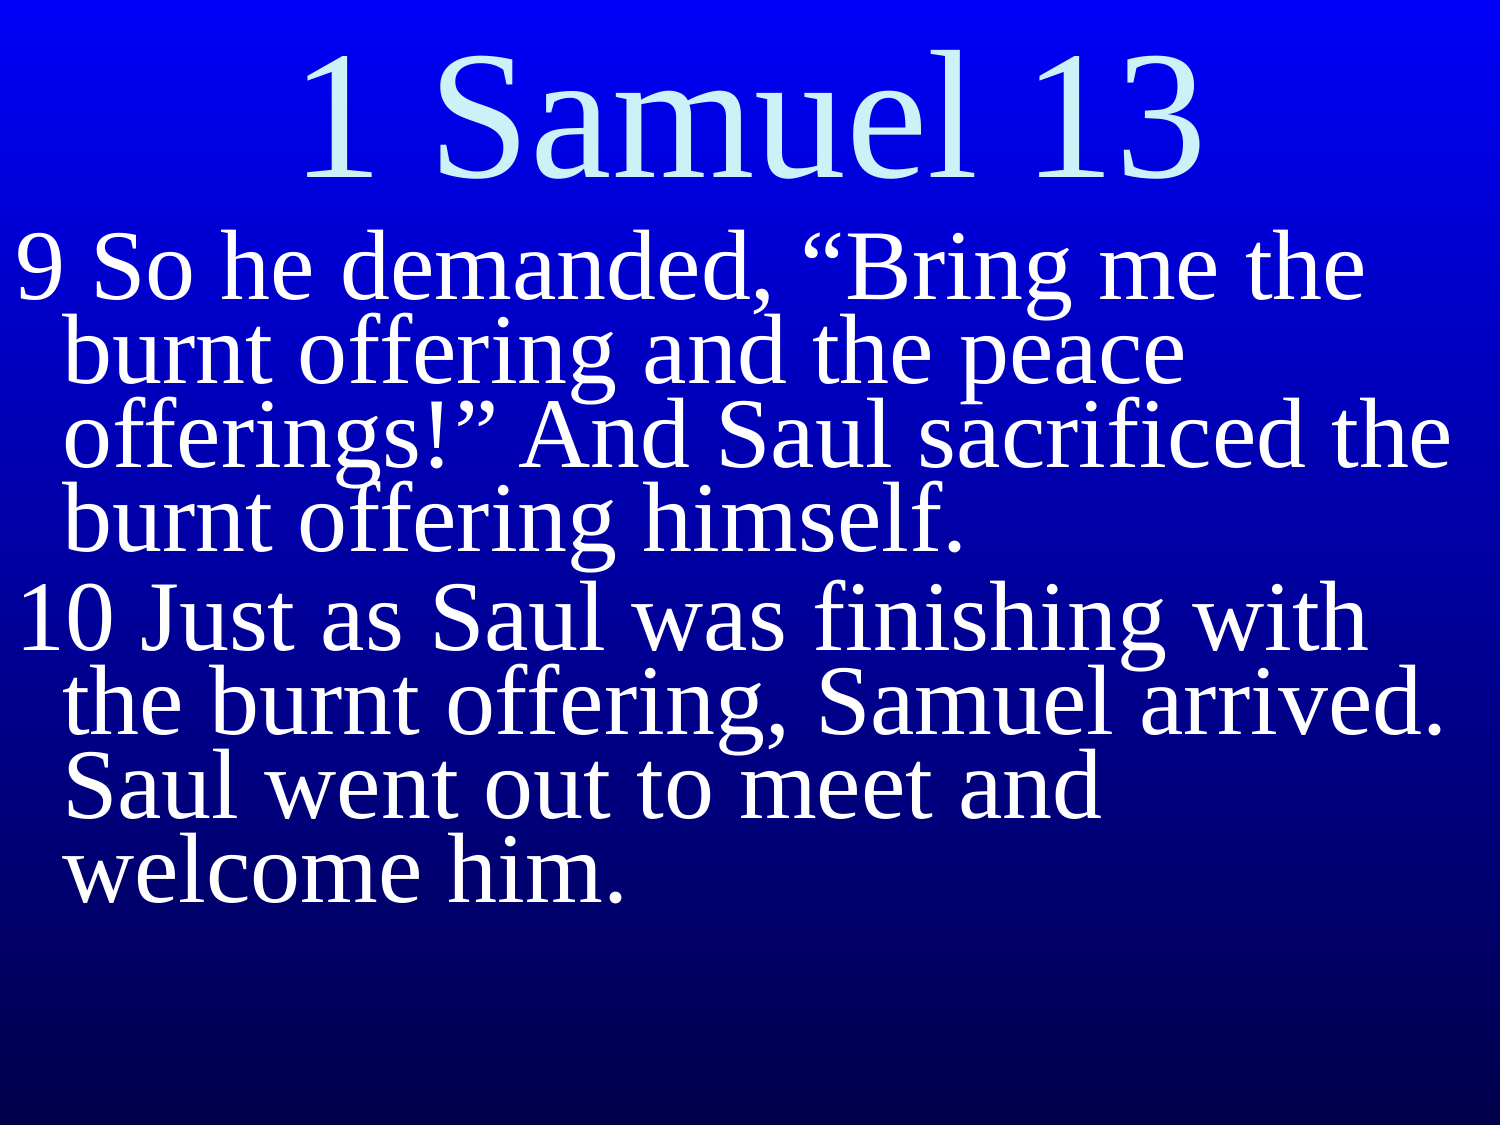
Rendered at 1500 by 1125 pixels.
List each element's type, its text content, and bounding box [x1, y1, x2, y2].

list 9 So he demanded, “Bring me the burnt offering and the peace offerings!” And Saul sacrificed the burnt offering himself. 10 Just as Saul was finishing with the burnt offering, Samuel arrived. Saul went out to meet and welcome him. [0, 224, 1500, 1026]
title 1 Samuel 13 [0, 0, 1500, 224]
